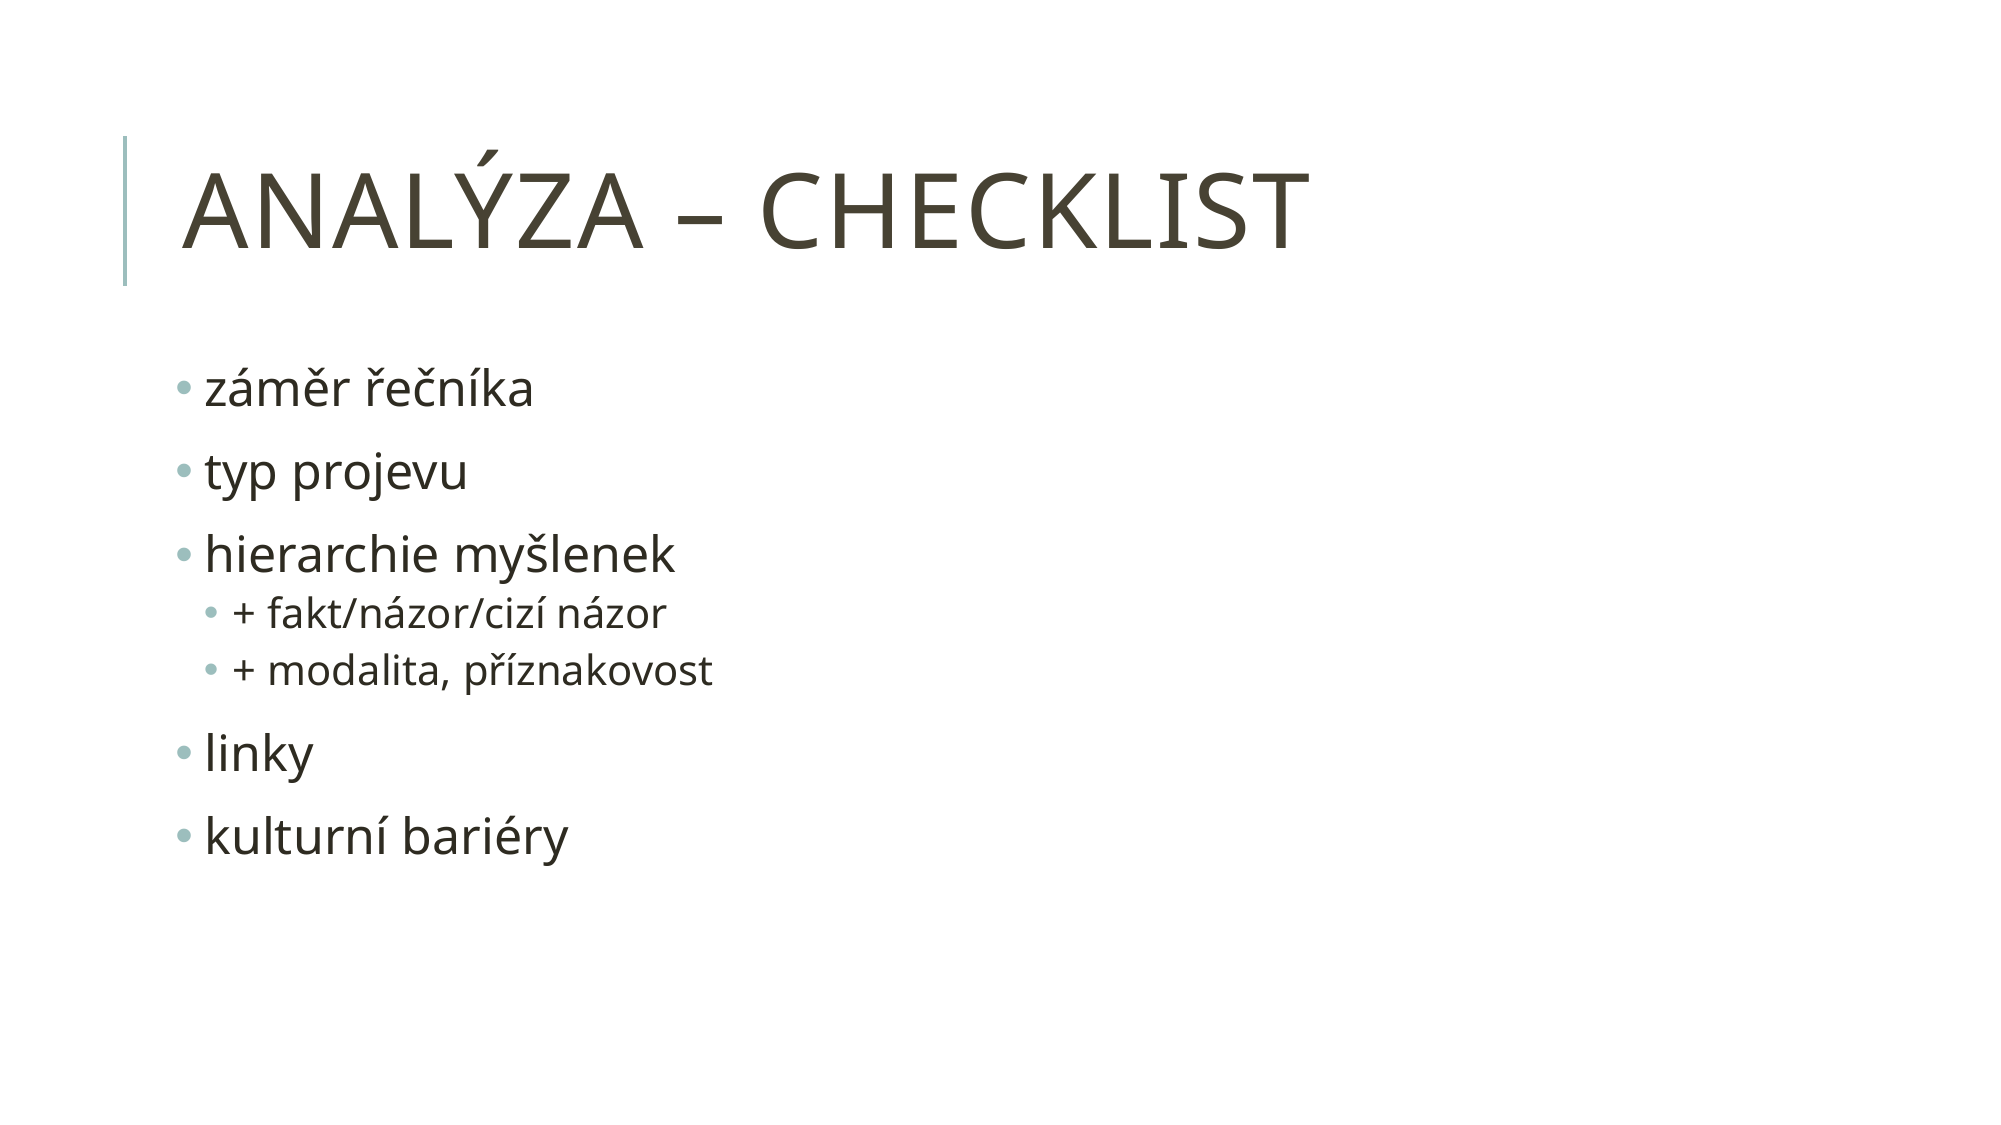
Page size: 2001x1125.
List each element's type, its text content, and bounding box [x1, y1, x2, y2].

list záměr řečníka typ projevu hierarchie myšlenek + fakt/názor/cizí názor + modalita, příznakovost linky kulturní bariéry [168, 355, 1763, 1066]
title analýza – checklist [168, 96, 1763, 342]
